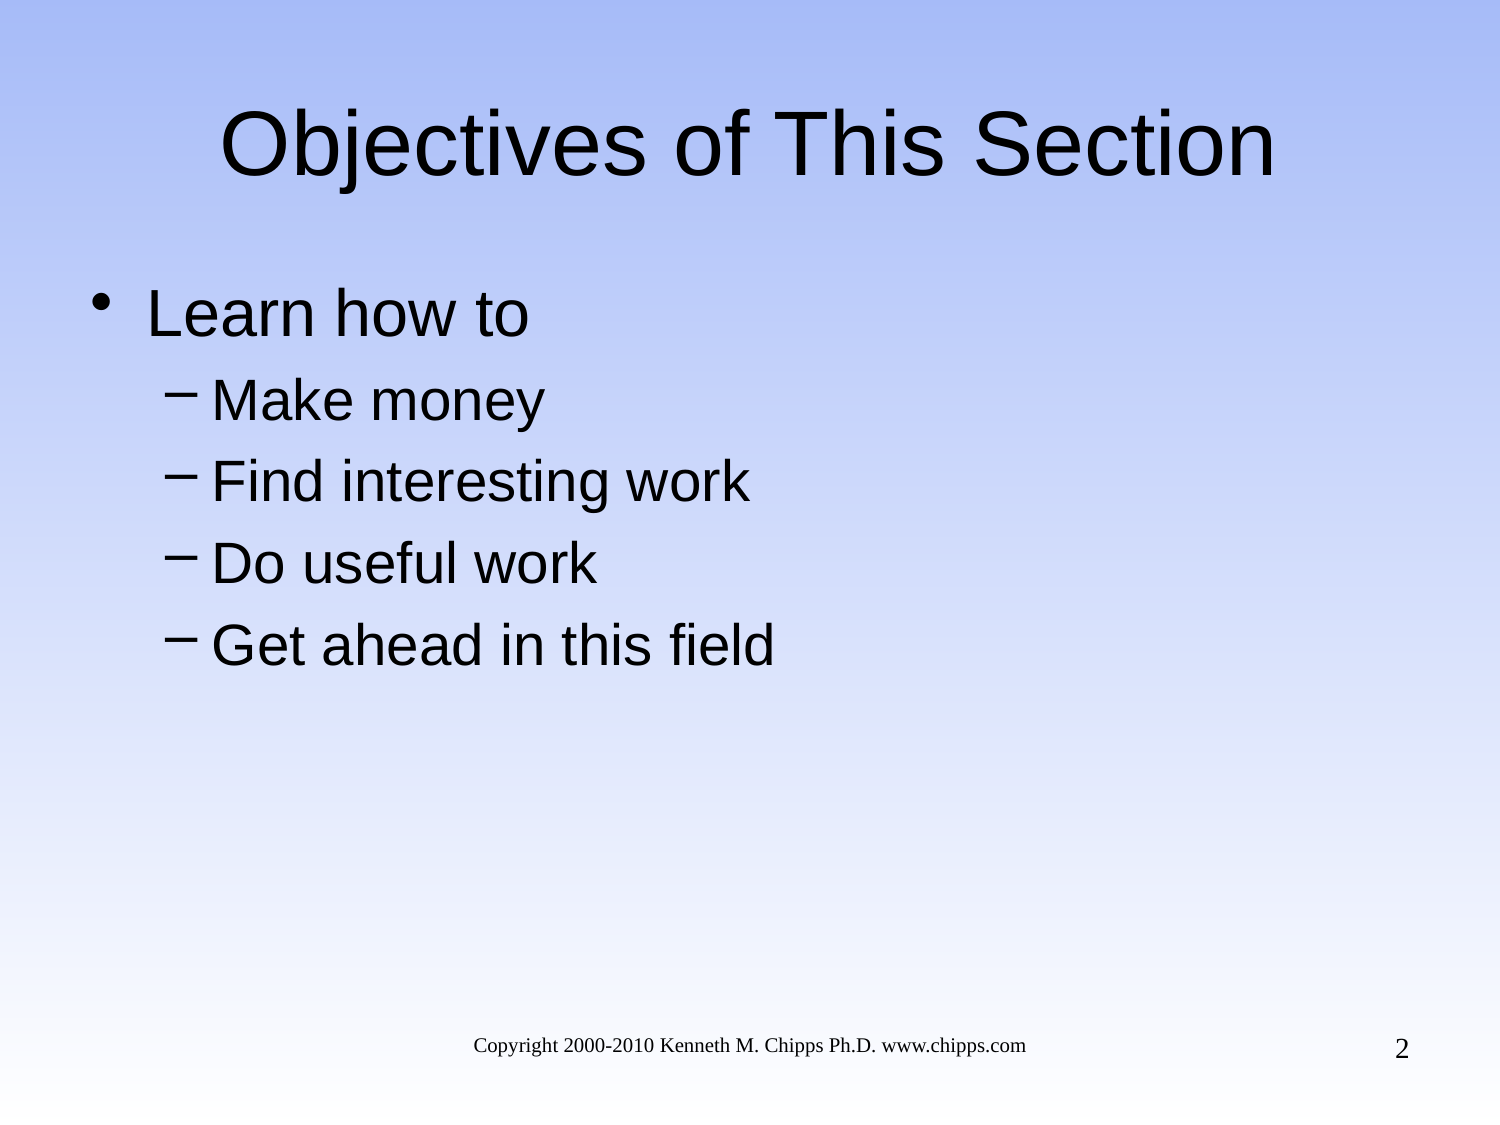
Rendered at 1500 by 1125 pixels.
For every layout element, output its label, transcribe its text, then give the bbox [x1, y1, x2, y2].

footer Copyright 2000-2010 Kenneth M. Chipps Ph.D. www.chipps.com [449, 1024, 1051, 1103]
title Objectives of This Section [74, 44, 1426, 233]
list Learn how to Make money Find interesting work Do useful work Get ahead in this field [74, 262, 1426, 1006]
slide_number 2 [1074, 1021, 1426, 1101]
